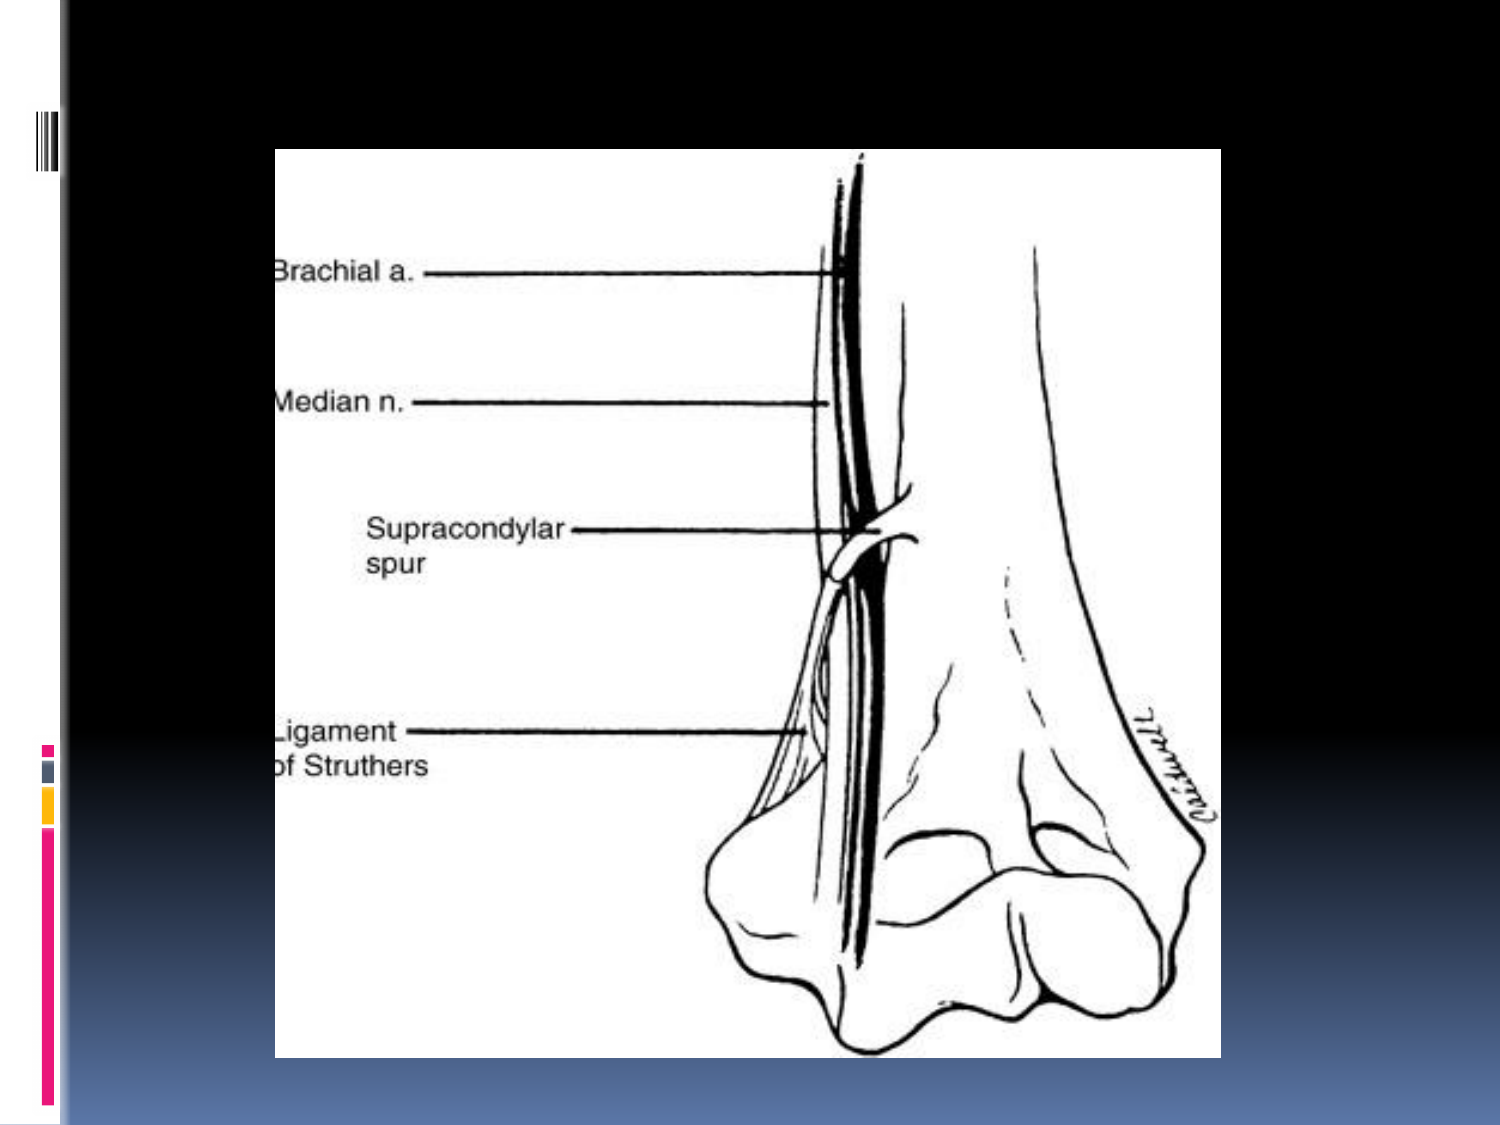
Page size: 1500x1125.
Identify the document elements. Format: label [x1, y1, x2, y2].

picture [274, 149, 1221, 1058]
